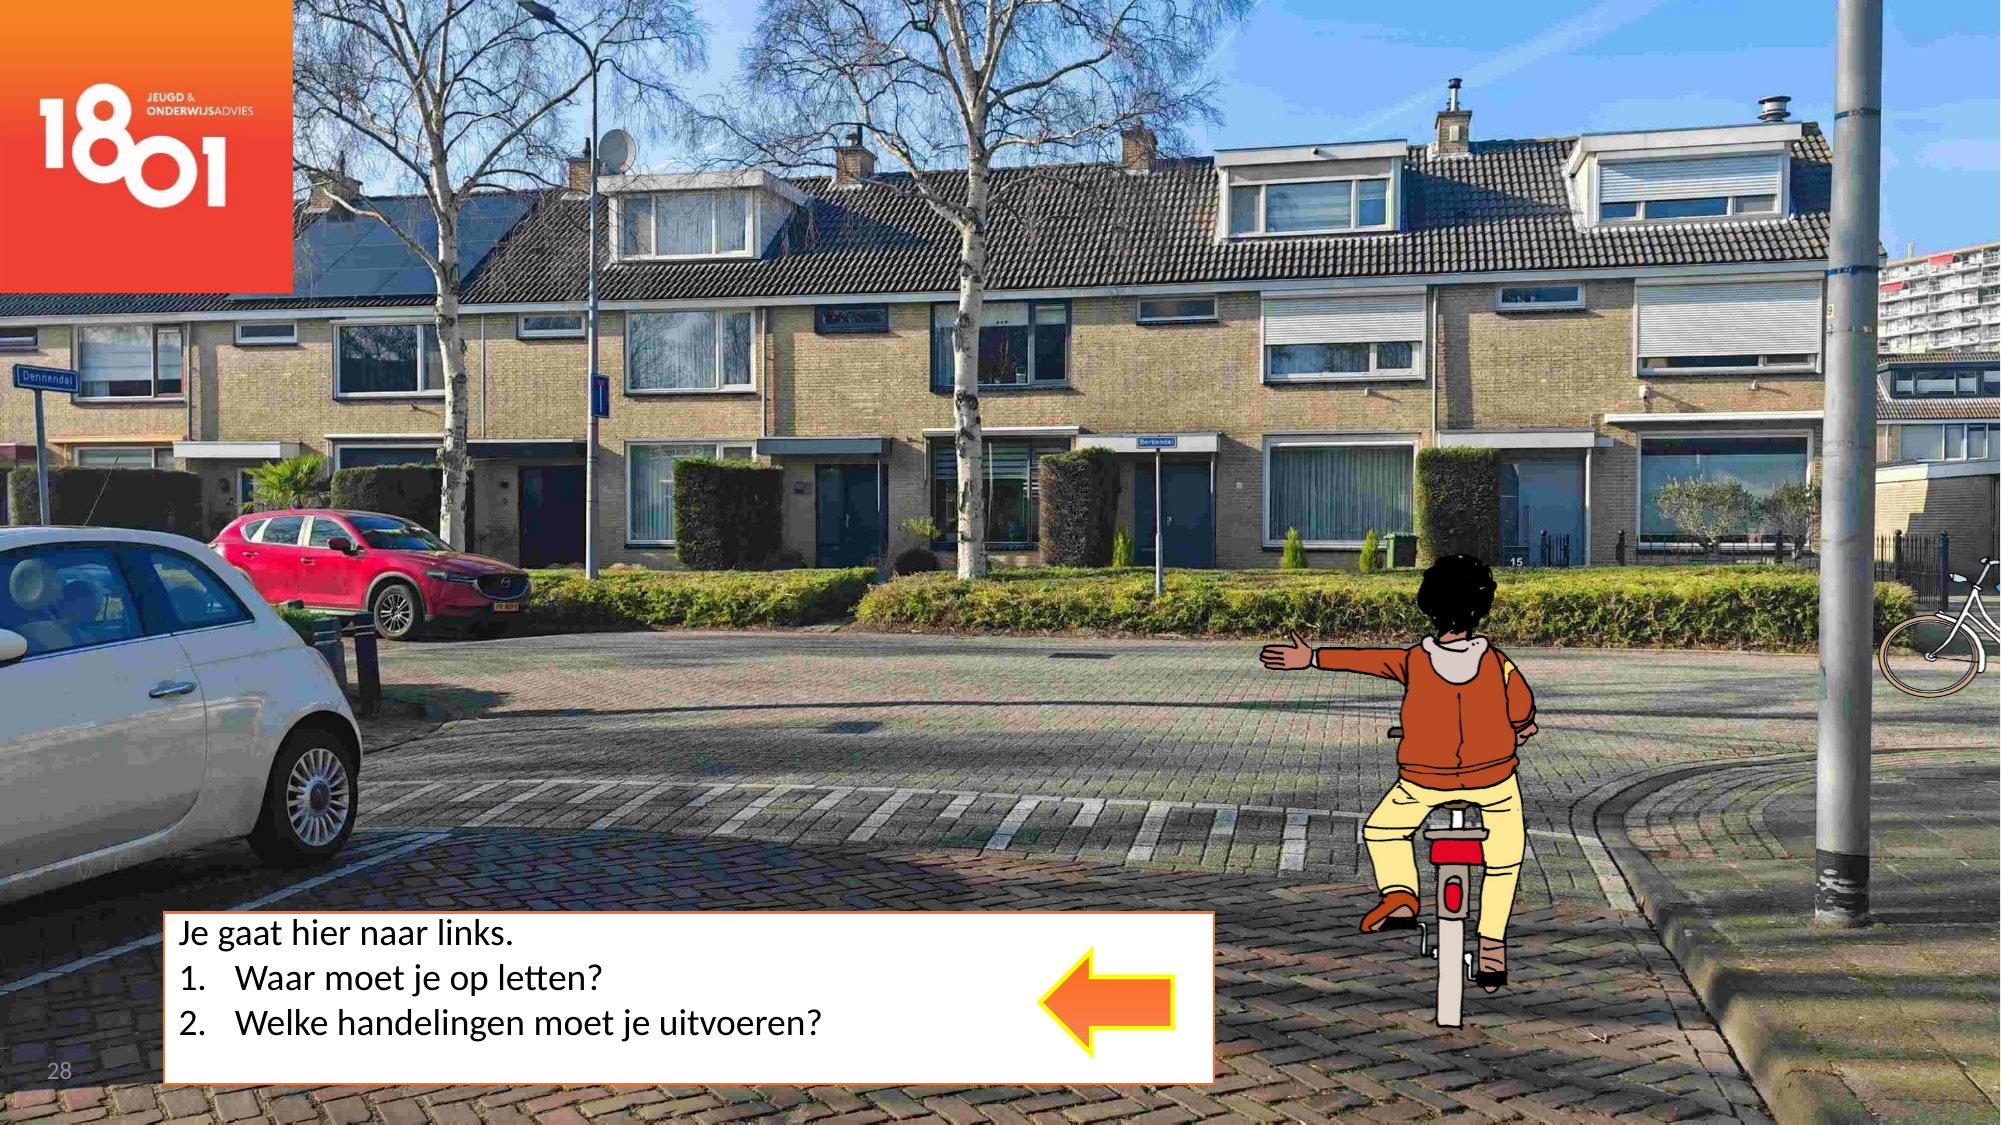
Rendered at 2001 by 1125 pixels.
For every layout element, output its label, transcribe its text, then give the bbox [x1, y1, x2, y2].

picture [0, 0, 2001, 1125]
slide_number 28 [31, 1039, 164, 1100]
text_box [163, 912, 1214, 1084]
